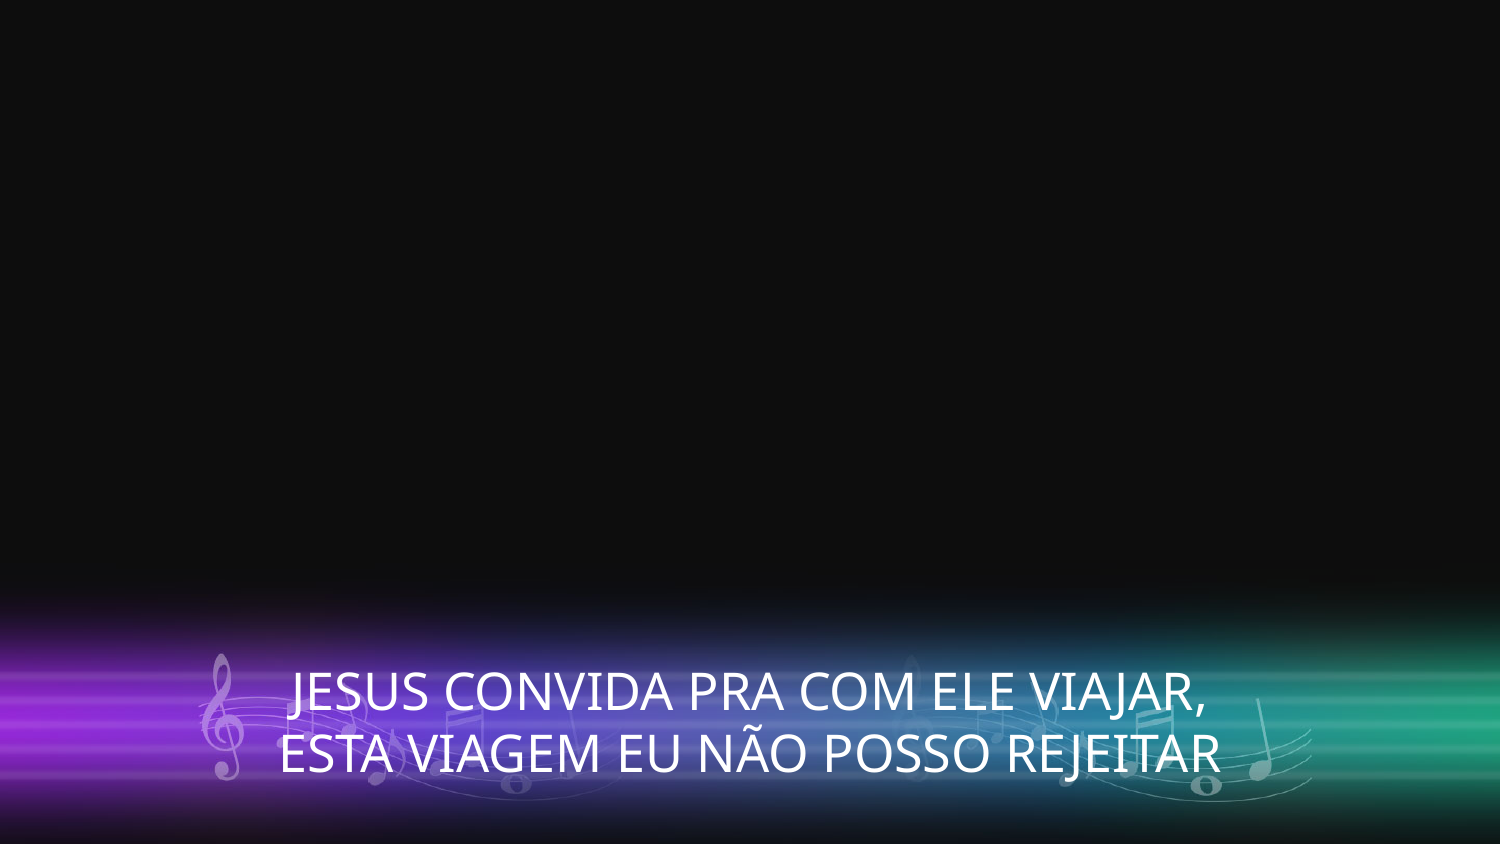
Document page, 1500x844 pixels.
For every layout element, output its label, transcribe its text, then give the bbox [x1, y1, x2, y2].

picture [0, 0, 1500, 844]
text_box JESUS CONVIDA PRA COM ELE VIAJAR, ESTA VIAGEM EU NÃO POSSO REJEITAR [218, 651, 1282, 791]
